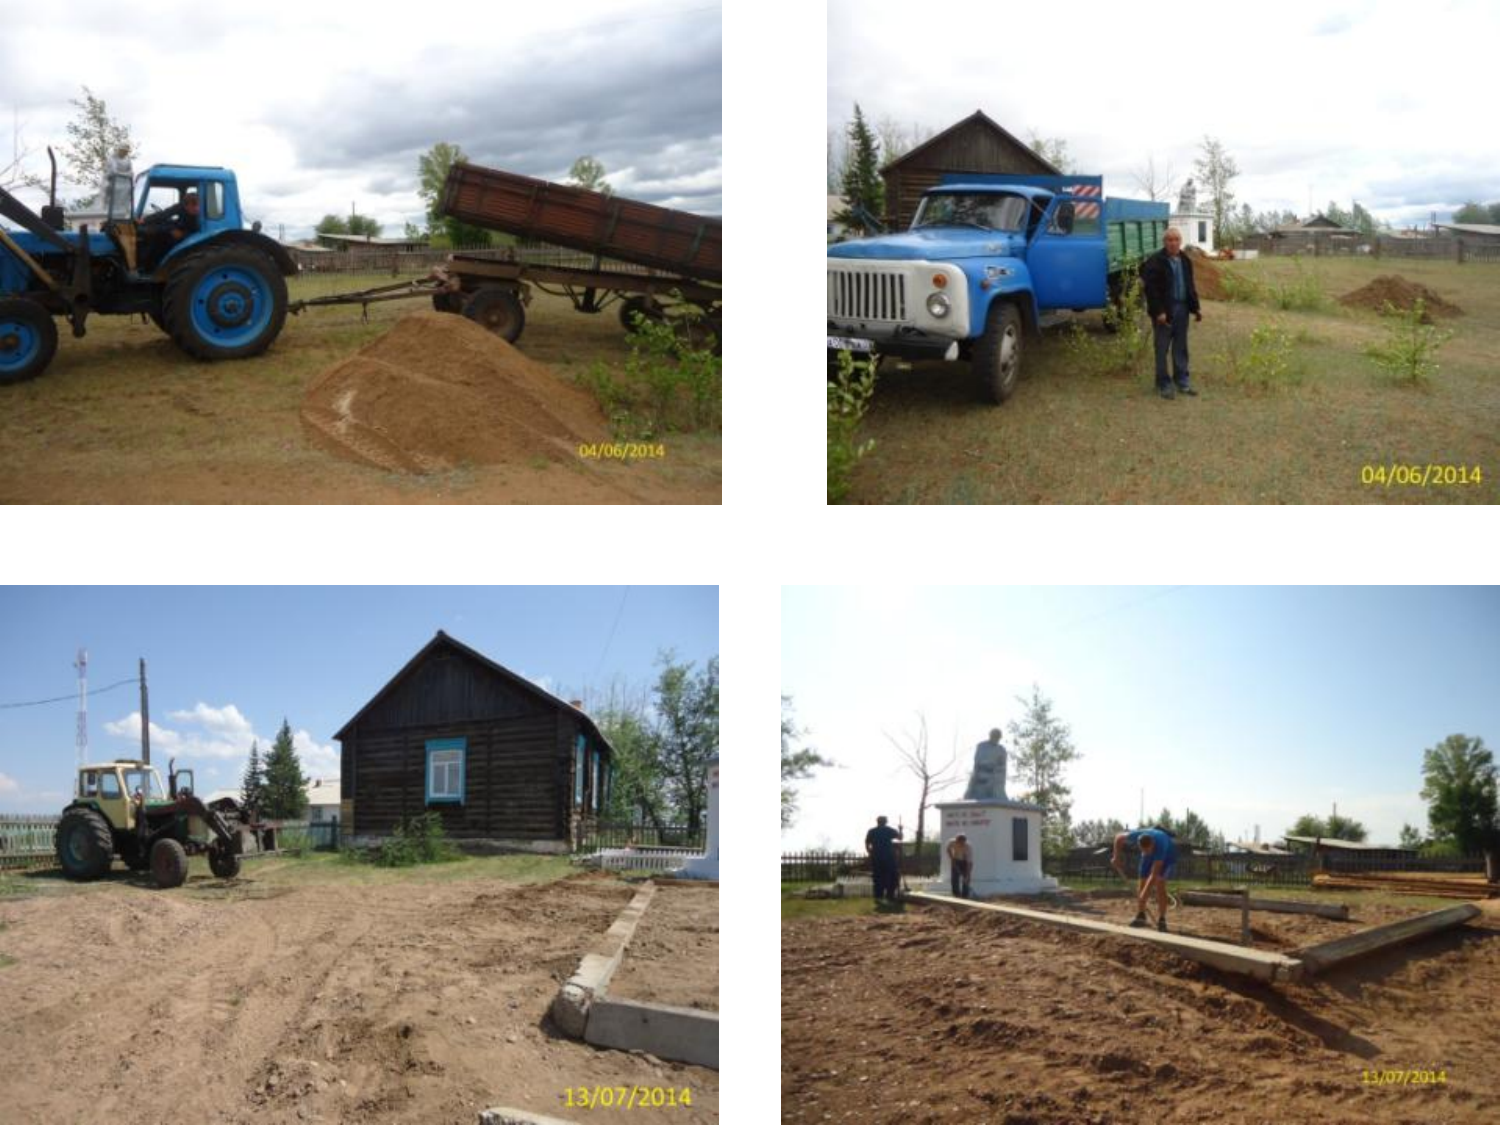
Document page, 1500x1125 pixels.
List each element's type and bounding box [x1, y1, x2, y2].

picture [827, 0, 1500, 505]
picture [780, 585, 1500, 1125]
picture [0, 0, 722, 505]
list [0, 585, 719, 1125]
